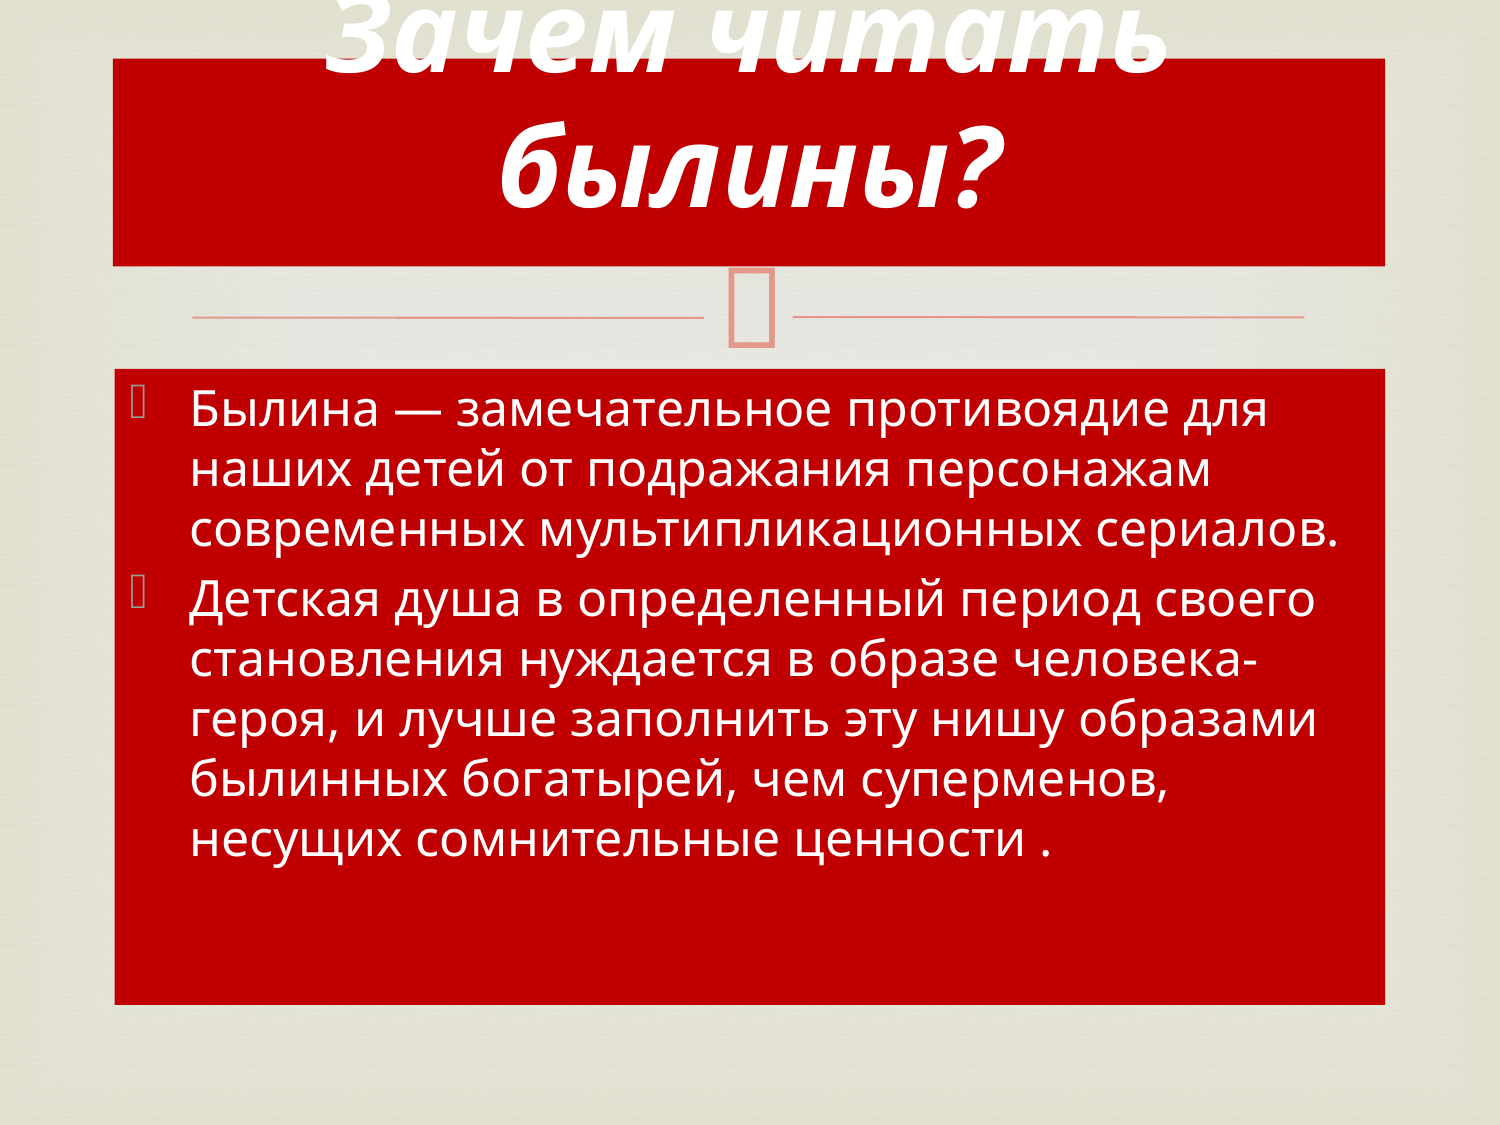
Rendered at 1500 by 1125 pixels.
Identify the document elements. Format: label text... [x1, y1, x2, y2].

title Зачем читать былины? [112, 58, 1386, 267]
list Былина — замечательное противоядие для наших детей от подражания персонажам современных мультипликационных сериалов. Детская душа в определенный период своего становления нуждается в образе человека-героя, и лучше заполнить эту нишу образами былинных богатырей, чем суперменов, несущих сомнительные ценности . [114, 368, 1386, 1005]
